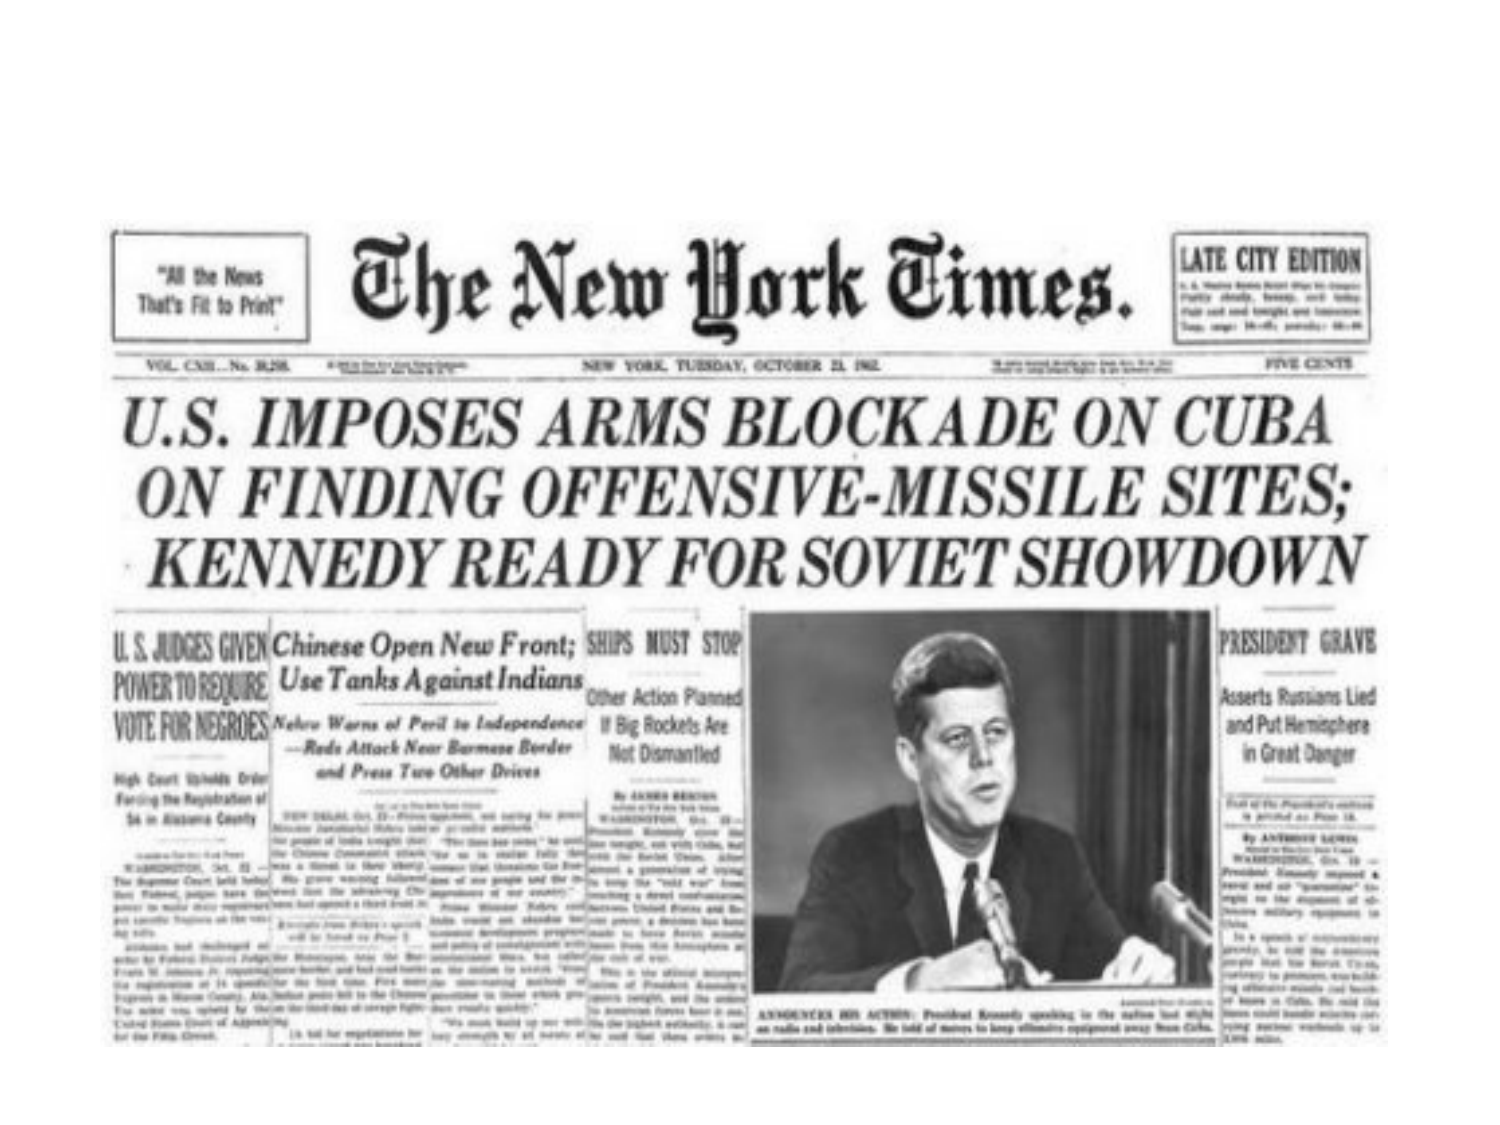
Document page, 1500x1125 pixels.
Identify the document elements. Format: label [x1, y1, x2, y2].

list [100, 219, 1389, 1047]
